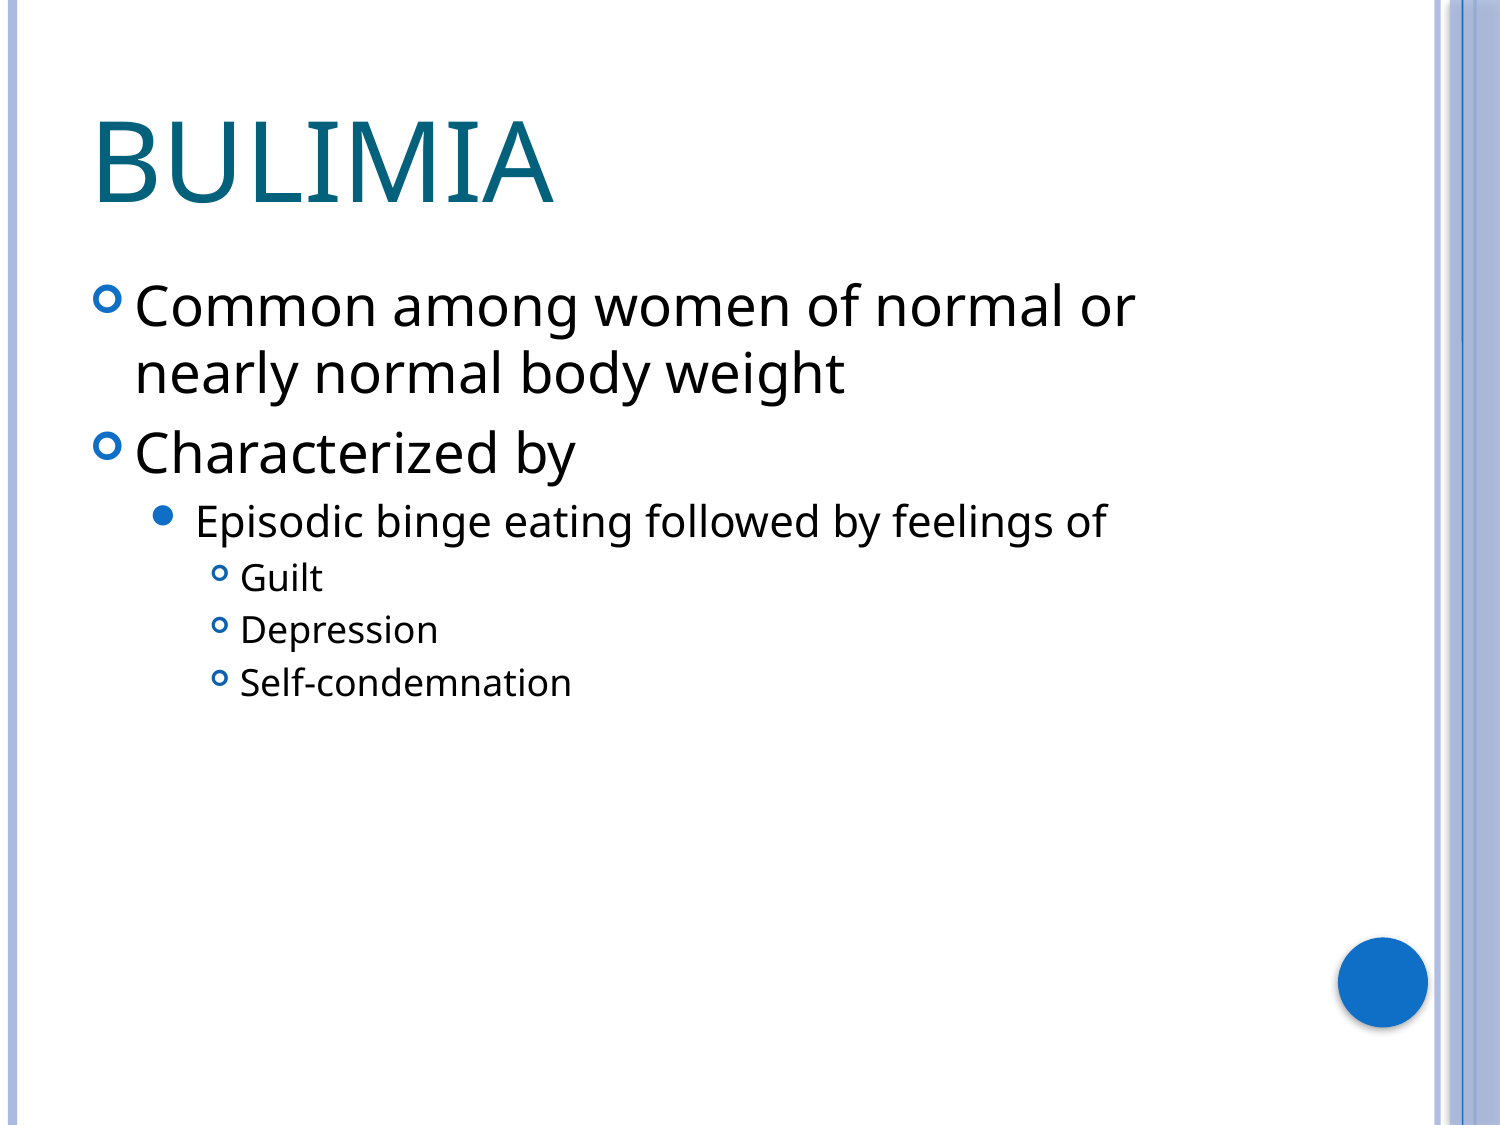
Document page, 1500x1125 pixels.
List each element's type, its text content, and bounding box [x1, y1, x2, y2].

title Bulimia [75, 45, 1300, 233]
list Common among women of normal or nearly normal body weight Characterized by Episodic binge eating followed by feelings of Guilt Depression Self-condemnation [75, 262, 1300, 1062]
